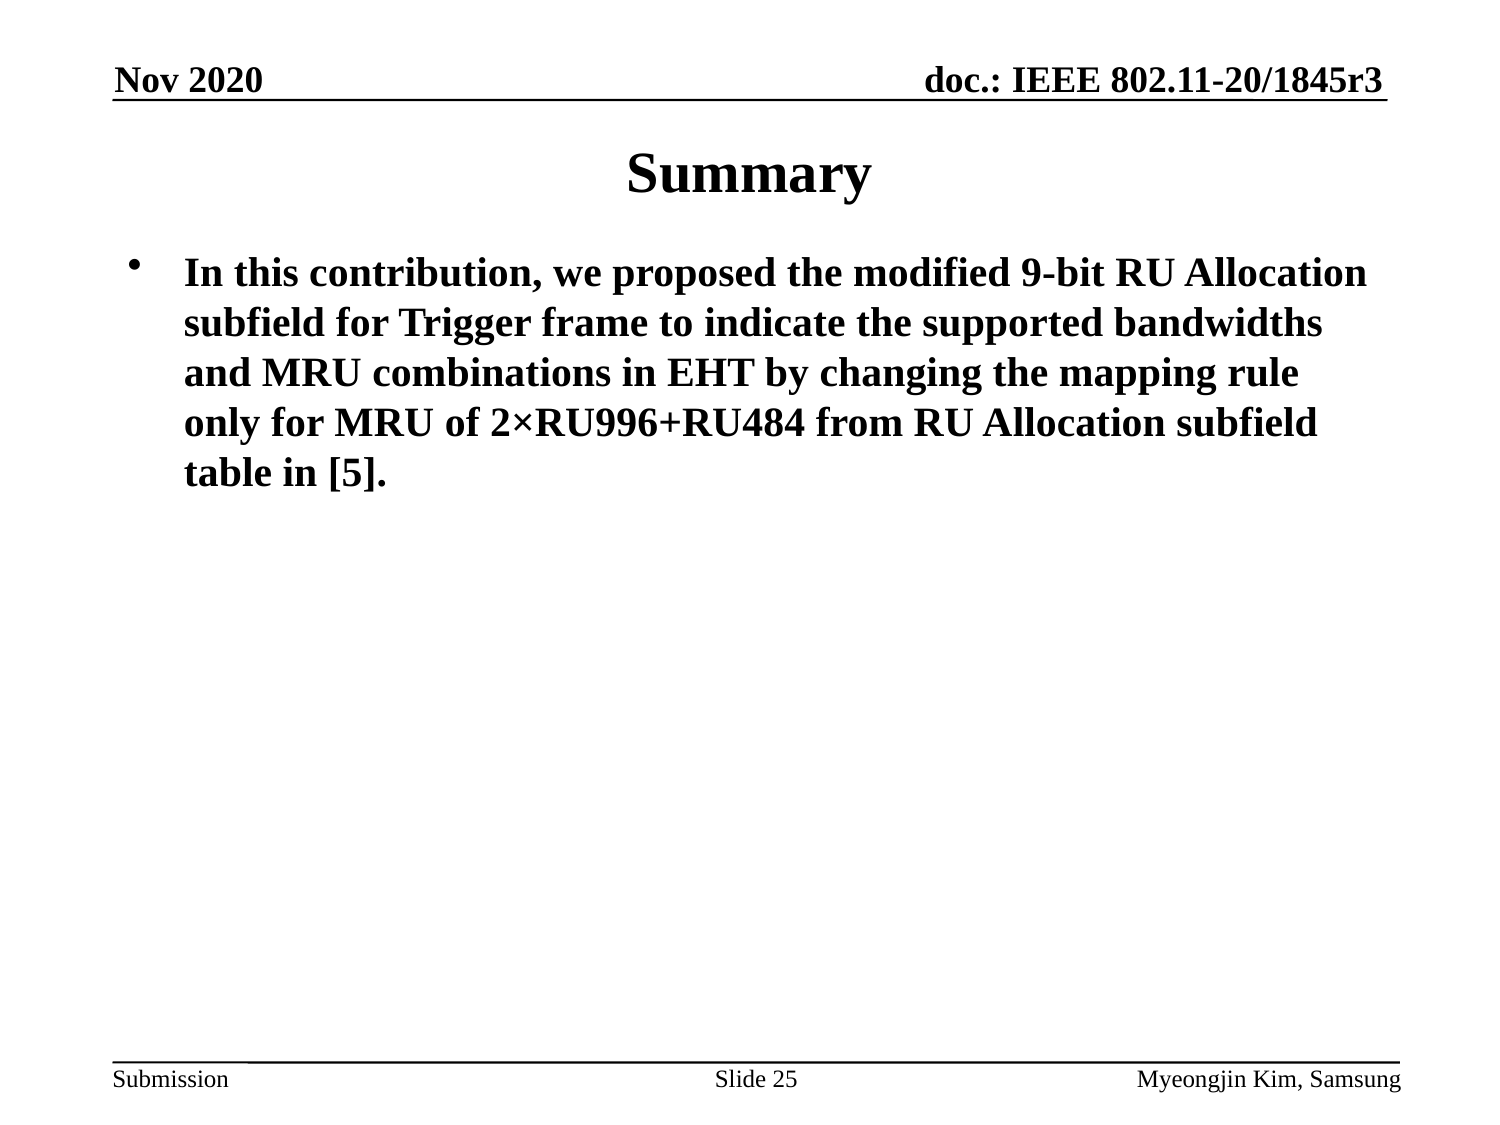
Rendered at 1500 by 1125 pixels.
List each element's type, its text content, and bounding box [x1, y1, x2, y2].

title Summary [112, 112, 1388, 226]
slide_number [114, 54, 309, 101]
slide_number Slide 25 [712, 1061, 800, 1093]
list In this contribution, we proposed the modified 9-bit RU Allocation subfield for Trigger frame to indicate the supported bandwidths and MRU combinations in EHT by changing the mapping rule only for MRU of 2×RU996+RU484 from RU Allocation subfield table in [5]. [112, 237, 1388, 1001]
footer Myeongjin Kim, Samsung [1130, 1061, 1402, 1093]
